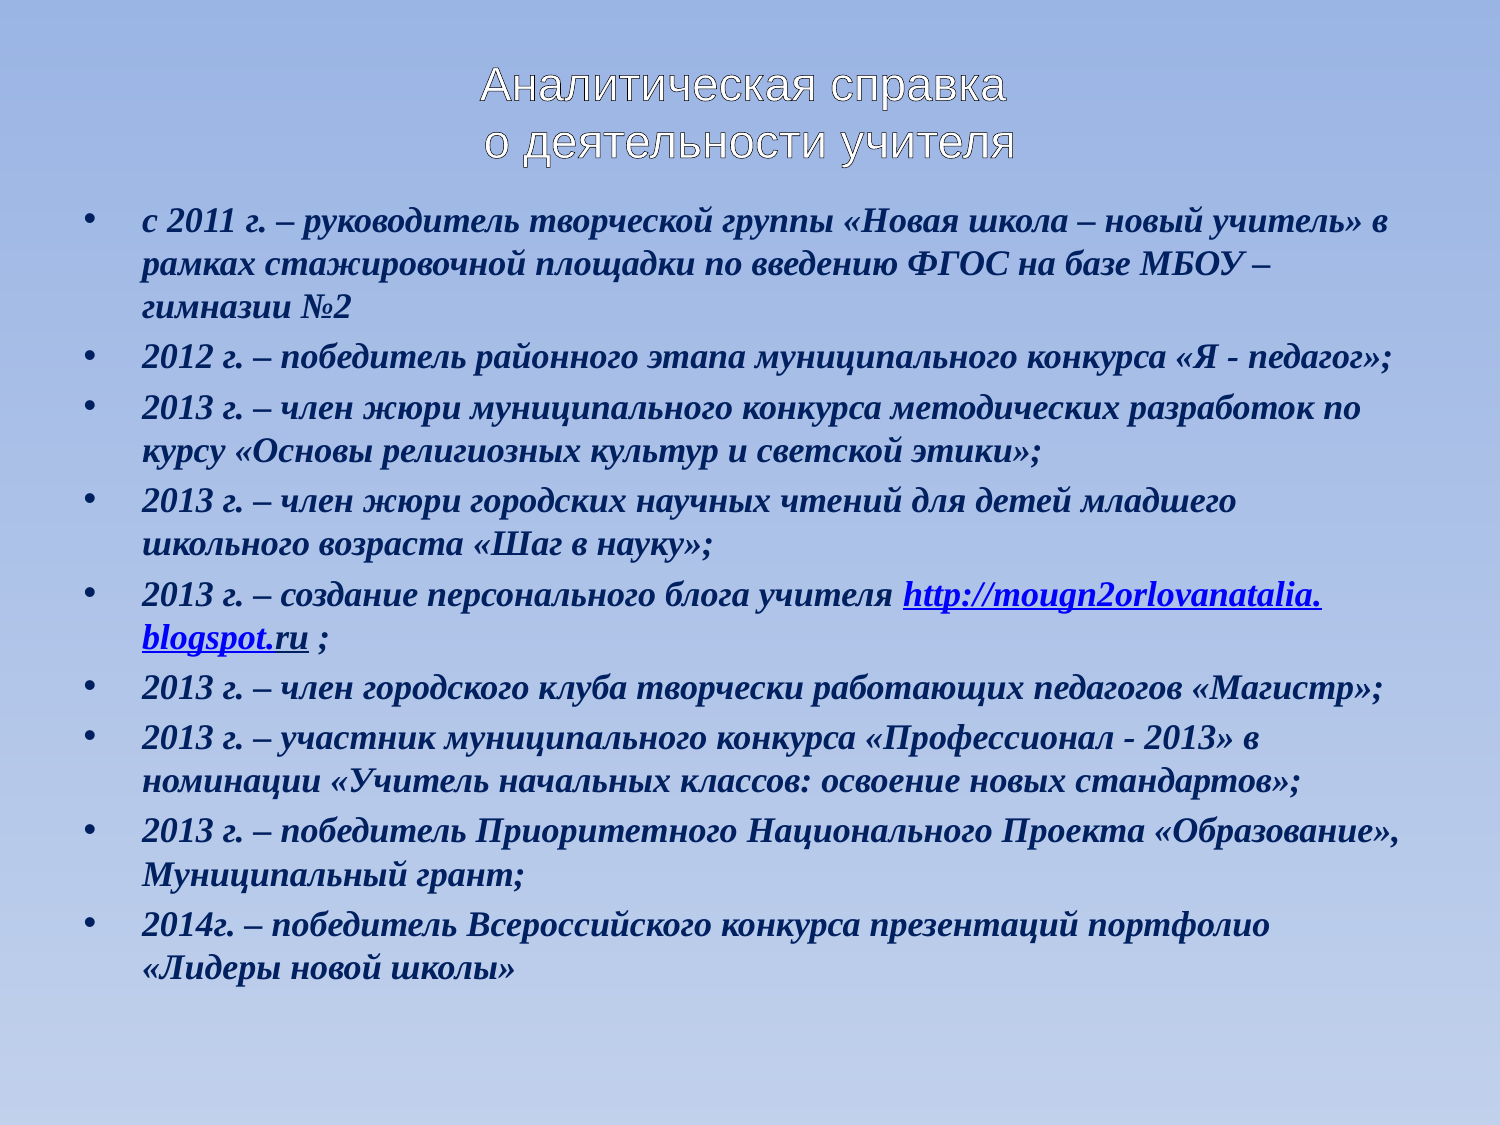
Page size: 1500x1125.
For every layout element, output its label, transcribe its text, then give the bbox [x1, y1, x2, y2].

title Аналитическая справка о деятельности учителя [75, 45, 1425, 233]
list с 2011 г. – руководитель творческой группы «Новая школа – новый учитель» в рамках стажировочной площадки по введению ФГОС на базе МБОУ – гимназии №2 2012 г. – победитель районного этапа муниципального конкурса «Я - педагог»; 2013 г. – член жюри муниципального конкурса методических разработок по курсу «Основы религиозных культур и светской этики»; 2013 г. – член жюри городских научных чтений для детей младшего школьного возраста «Шаг в науку»; 2013 г. – создание персонального блога учителя http://mougn2orlovanatalia.blogspot.ru ; 2013 г. – член городского клуба творчески работающих педагогов «Магистр»; 2013 г. – участник муниципального конкурса «Профессионал - 2013» в номинации «Учитель начальных классов: освоение новых стандартов»; 2013 г. – победитель Приоритетного Национального Проекта «Образование», Муниципальный грант; 2014г. – победитель Всероссийского конкурса презентаций портфолио «Лидеры новой школы» [68, 189, 1419, 1040]
